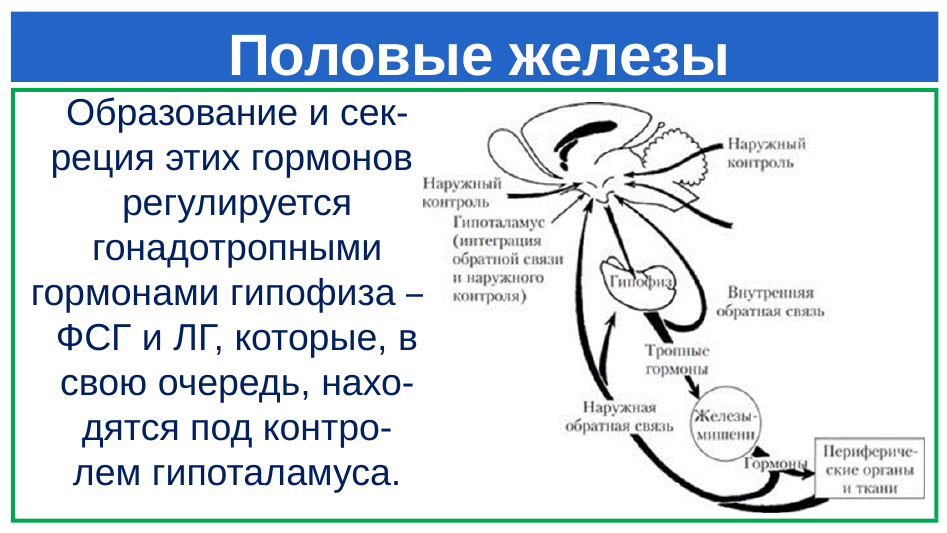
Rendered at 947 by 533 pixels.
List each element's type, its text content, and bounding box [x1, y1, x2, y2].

title Половые железы [23, 16, 936, 88]
text_box Образование и сек- реция этих гормонов регулируется гонадотропными гормонами гипофиза —ФСГ и ЛГ, которые, в свою очередь, нахо- дятся под контро- лем гипоталамуса. [10, 80, 464, 501]
picture [422, 102, 925, 513]
